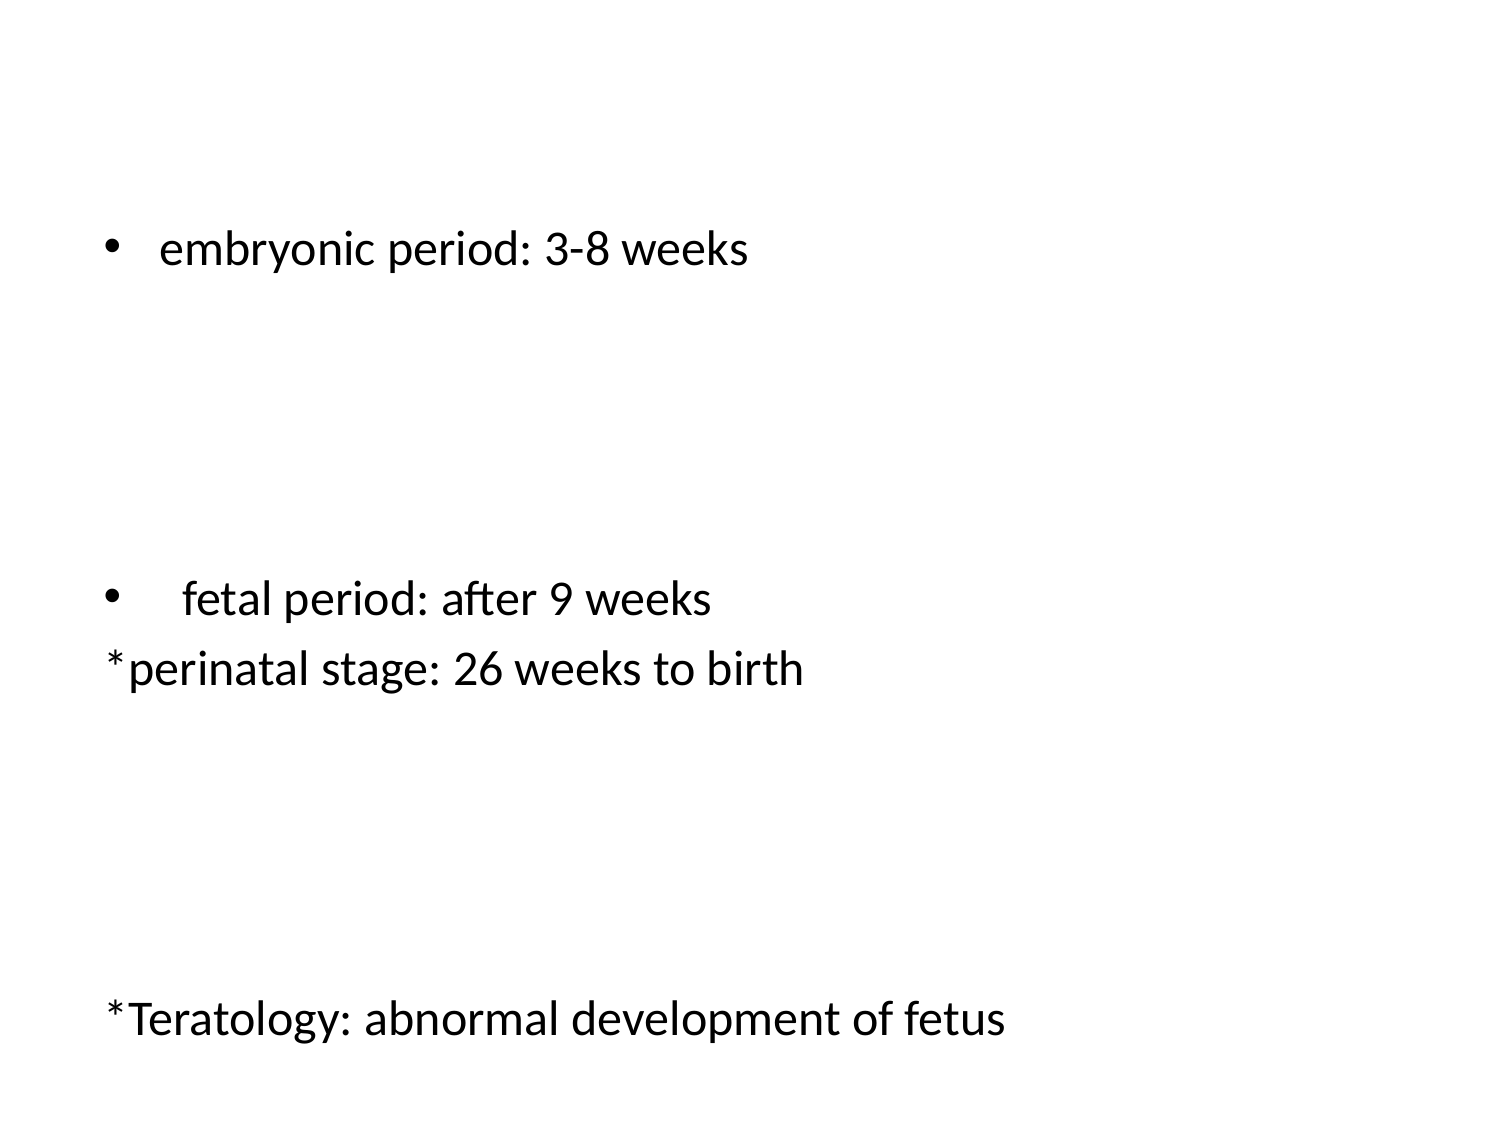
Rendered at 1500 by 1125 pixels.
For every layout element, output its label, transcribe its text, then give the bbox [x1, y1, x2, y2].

list embryonic period: 3-8 weeks fetal period: after 9 weeks *perinatal stage: 26 weeks to birth *Teratology: abnormal development of fetus [88, 208, 1364, 806]
